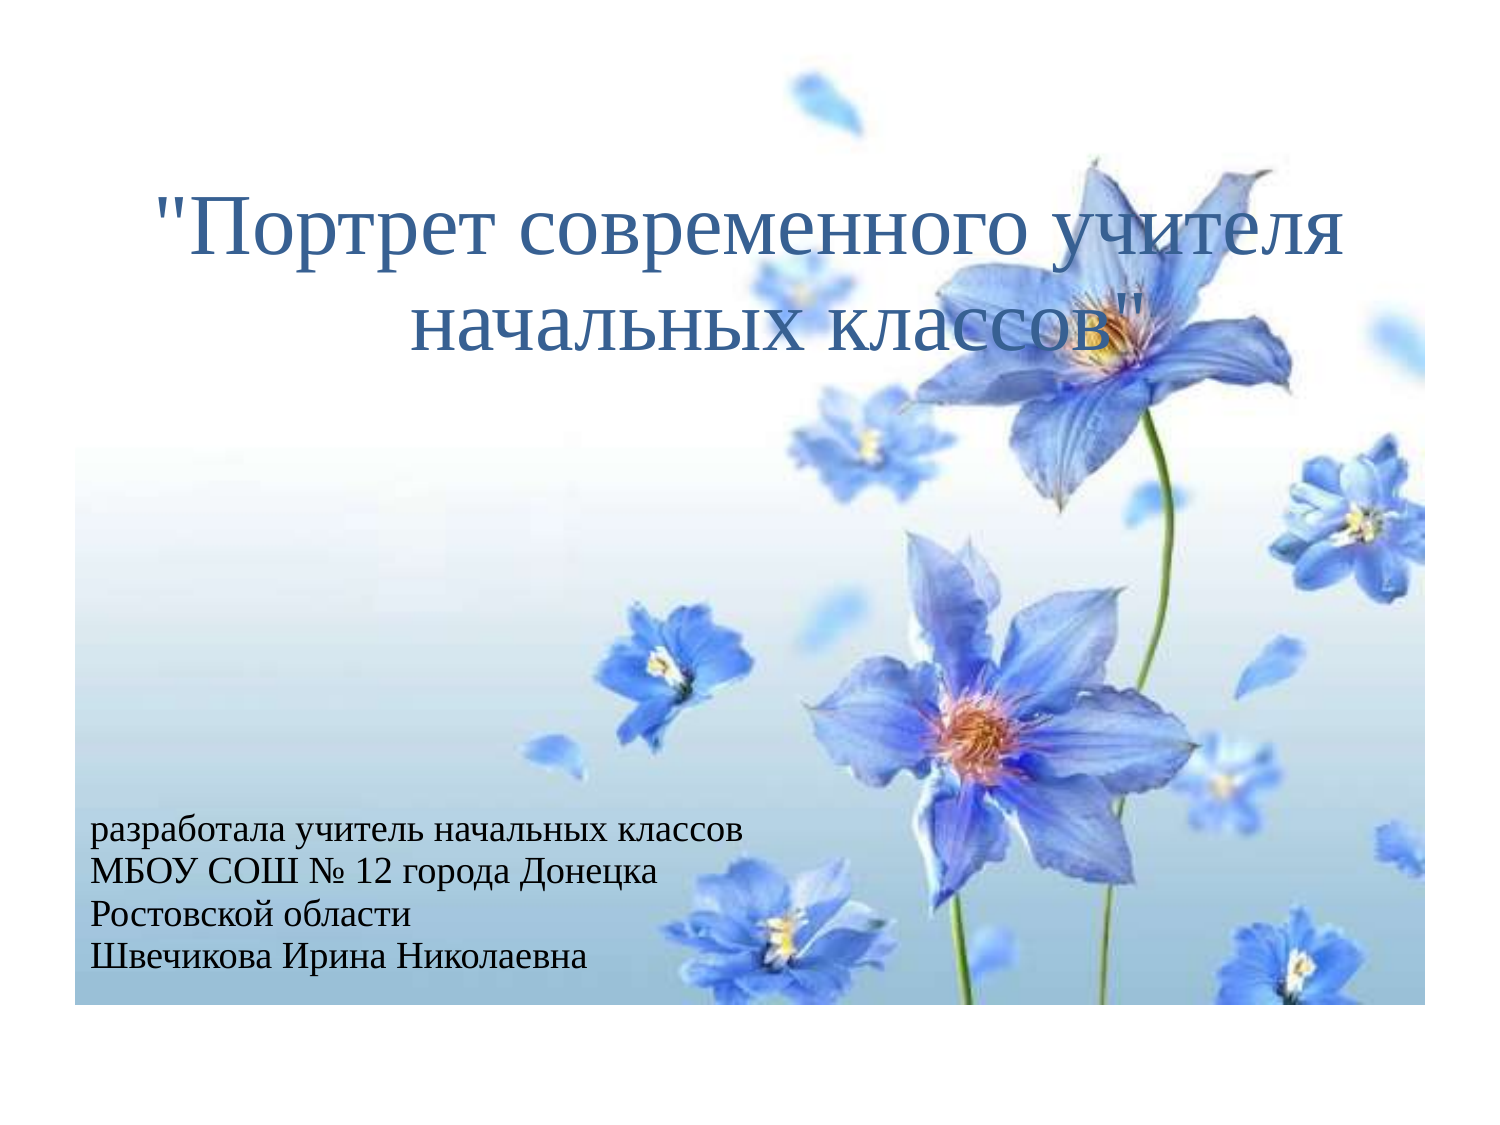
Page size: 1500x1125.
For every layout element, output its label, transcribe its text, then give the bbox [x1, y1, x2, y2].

list "Портрет современного учителя начальных классов" разработала учитель начальных классов МБОУ СОШ № 12 города Донецка Ростовской области Швечикова Ирина Николаевна [75, 23, 1425, 1005]
